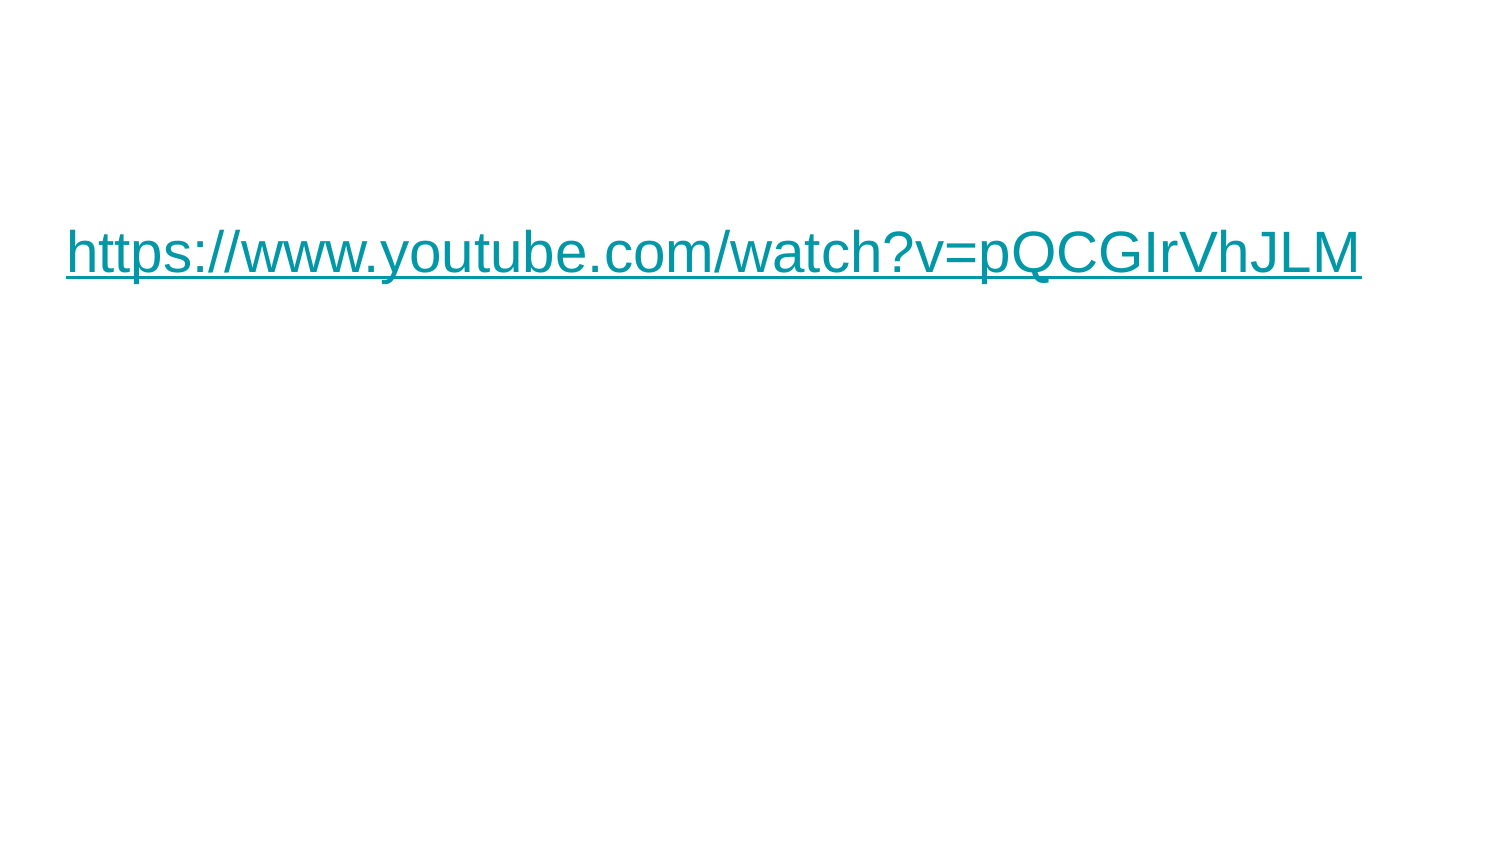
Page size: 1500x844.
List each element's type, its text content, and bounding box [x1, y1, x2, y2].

list https://www.youtube.com/watch?v=pQCGIrVhJLM [51, 189, 1449, 750]
